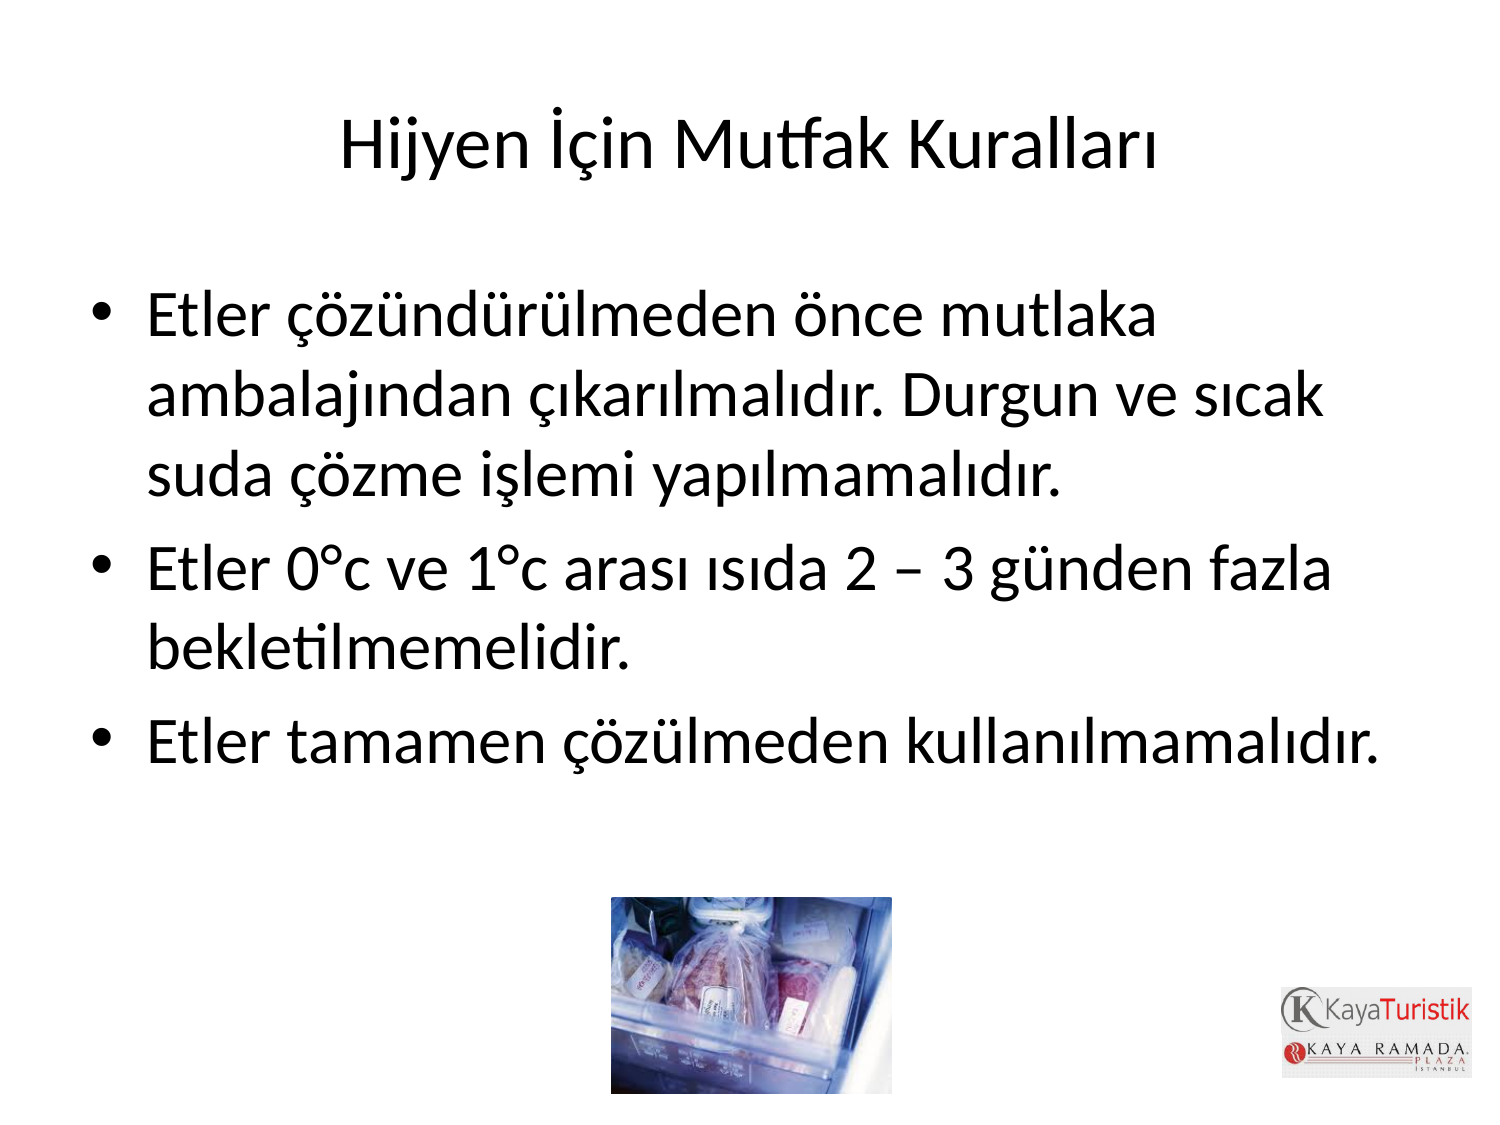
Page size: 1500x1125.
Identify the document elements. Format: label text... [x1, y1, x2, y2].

picture [611, 897, 892, 1095]
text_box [1281, 987, 1474, 1080]
title Hijyen İçin Mutfak Kuralları [75, 45, 1425, 233]
list Etler çözündürülmeden önce mutlaka ambalajından çıkarılmalıdır. Durgun ve sıcak suda çözme işlemi yapılmamalıdır. Etler 0°c ve 1°c arası ısıda 2 – 3 günden fazla bekletilmemelidir. Etler tamamen çözülmeden kullanılmamalıdır. [75, 262, 1425, 1005]
